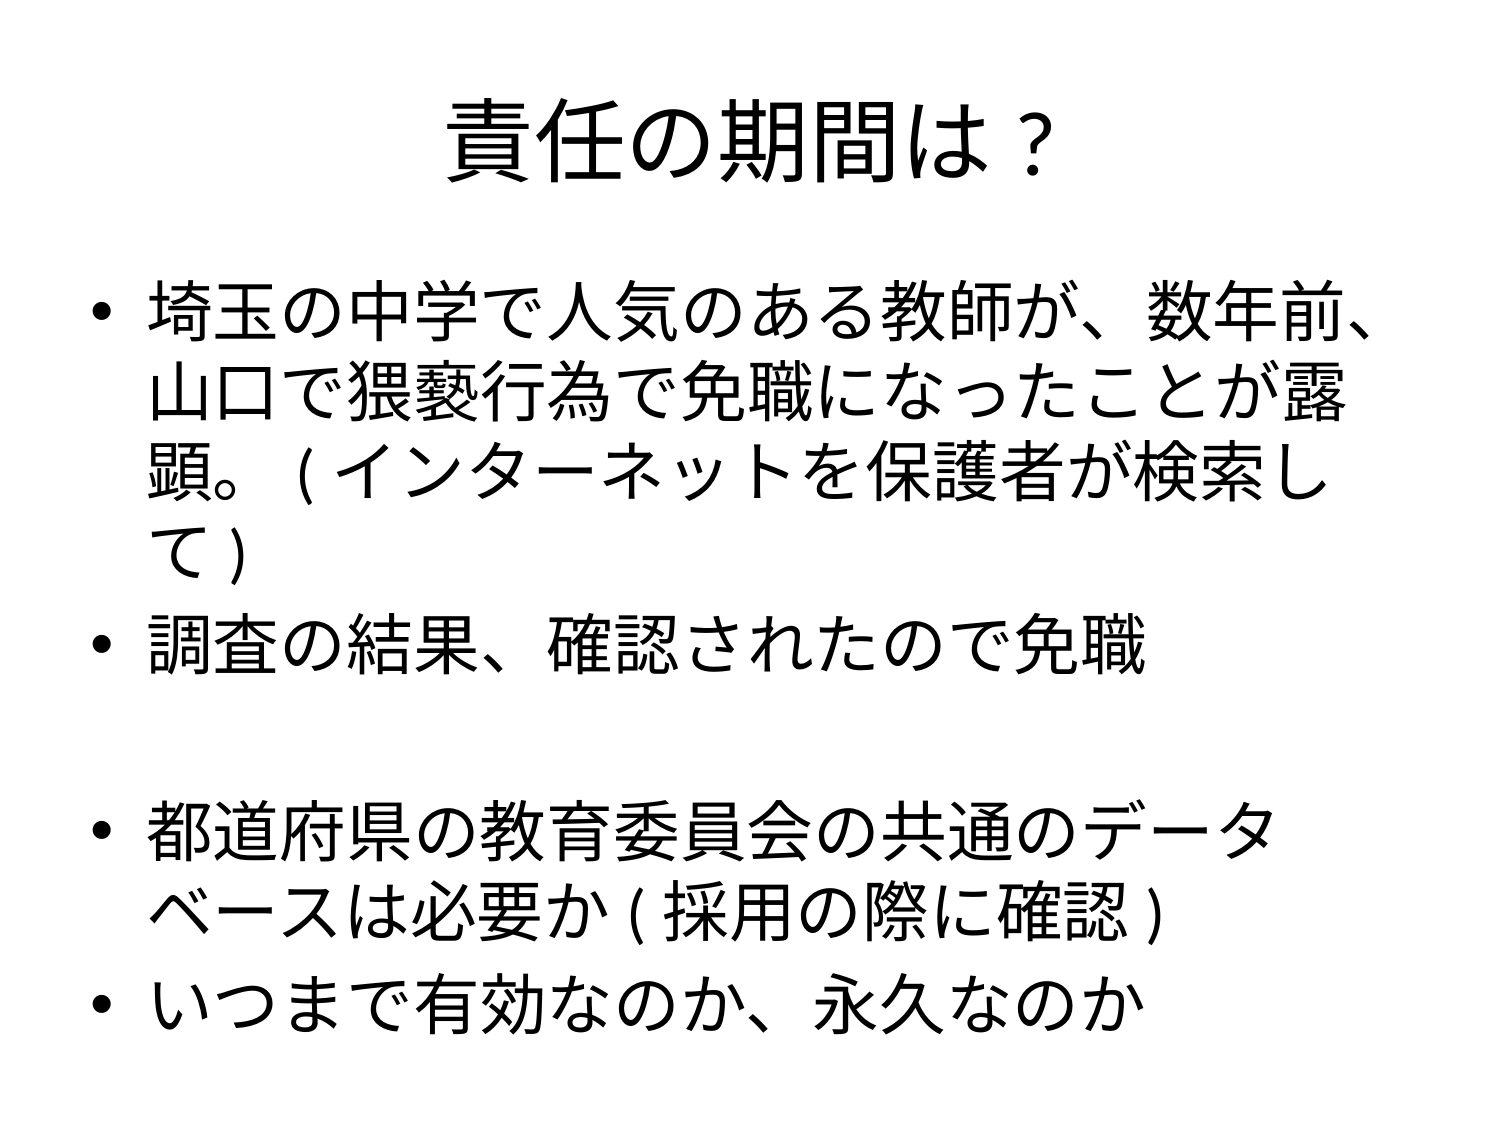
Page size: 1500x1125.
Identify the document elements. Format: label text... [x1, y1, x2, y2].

title 責任の期間は? [75, 45, 1425, 233]
list 埼玉の中学で人気のある教師が、数年前、山口で猥褻行為で免職になったことが露顕。(インターネットを保護者が検索して) 調査の結果、確認されたので免職 都道府県の教育委員会の共通のデータベースは必要か(採用の際に確認) いつまで有効なのか、永久なのか [75, 262, 1425, 1005]
